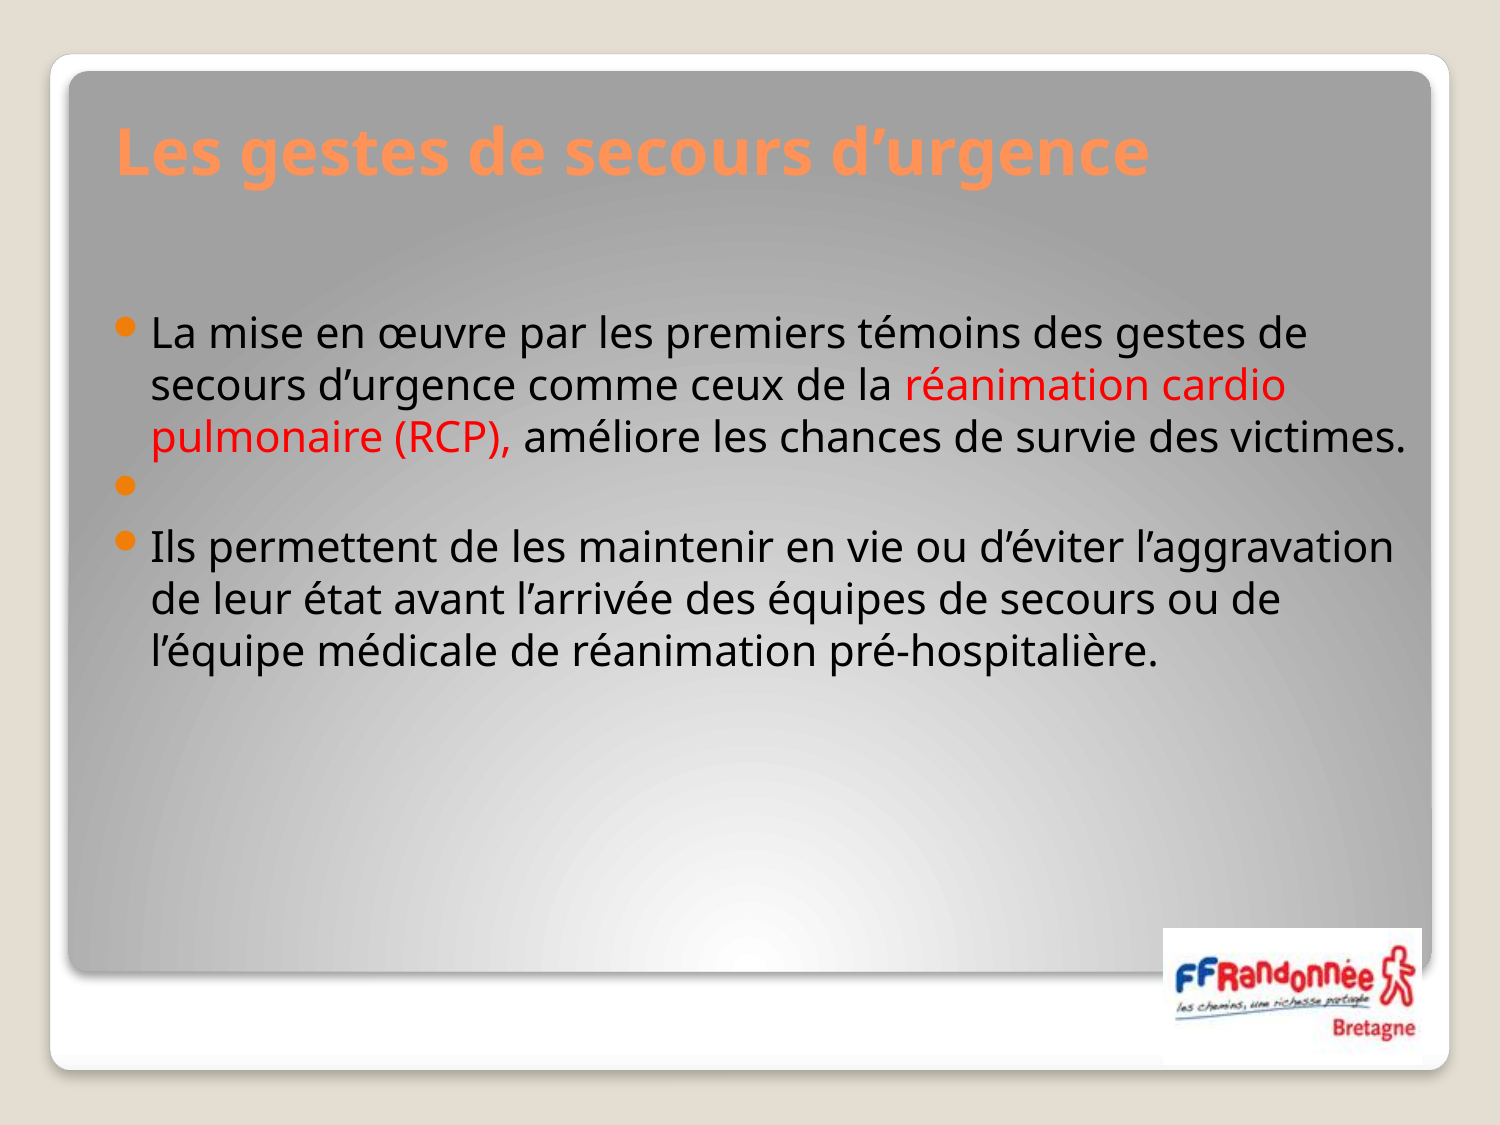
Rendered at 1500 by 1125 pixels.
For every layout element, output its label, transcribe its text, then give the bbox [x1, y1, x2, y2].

title Les gestes de secours d’urgence [100, 101, 1443, 275]
picture [1163, 928, 1422, 1065]
list La mise en œuvre par les premiers témoins des gestes de secours d’urgence comme ceux de la réanimation cardio pulmonaire (RCP), améliore les chances de survie des victimes. Ils permettent de les maintenir en vie ou d’éviter l’aggravation de leur état avant l’arrivée des équipes de secours ou de l’équipe médicale de réanimation pré-hospitalière. [82, 290, 1425, 894]
